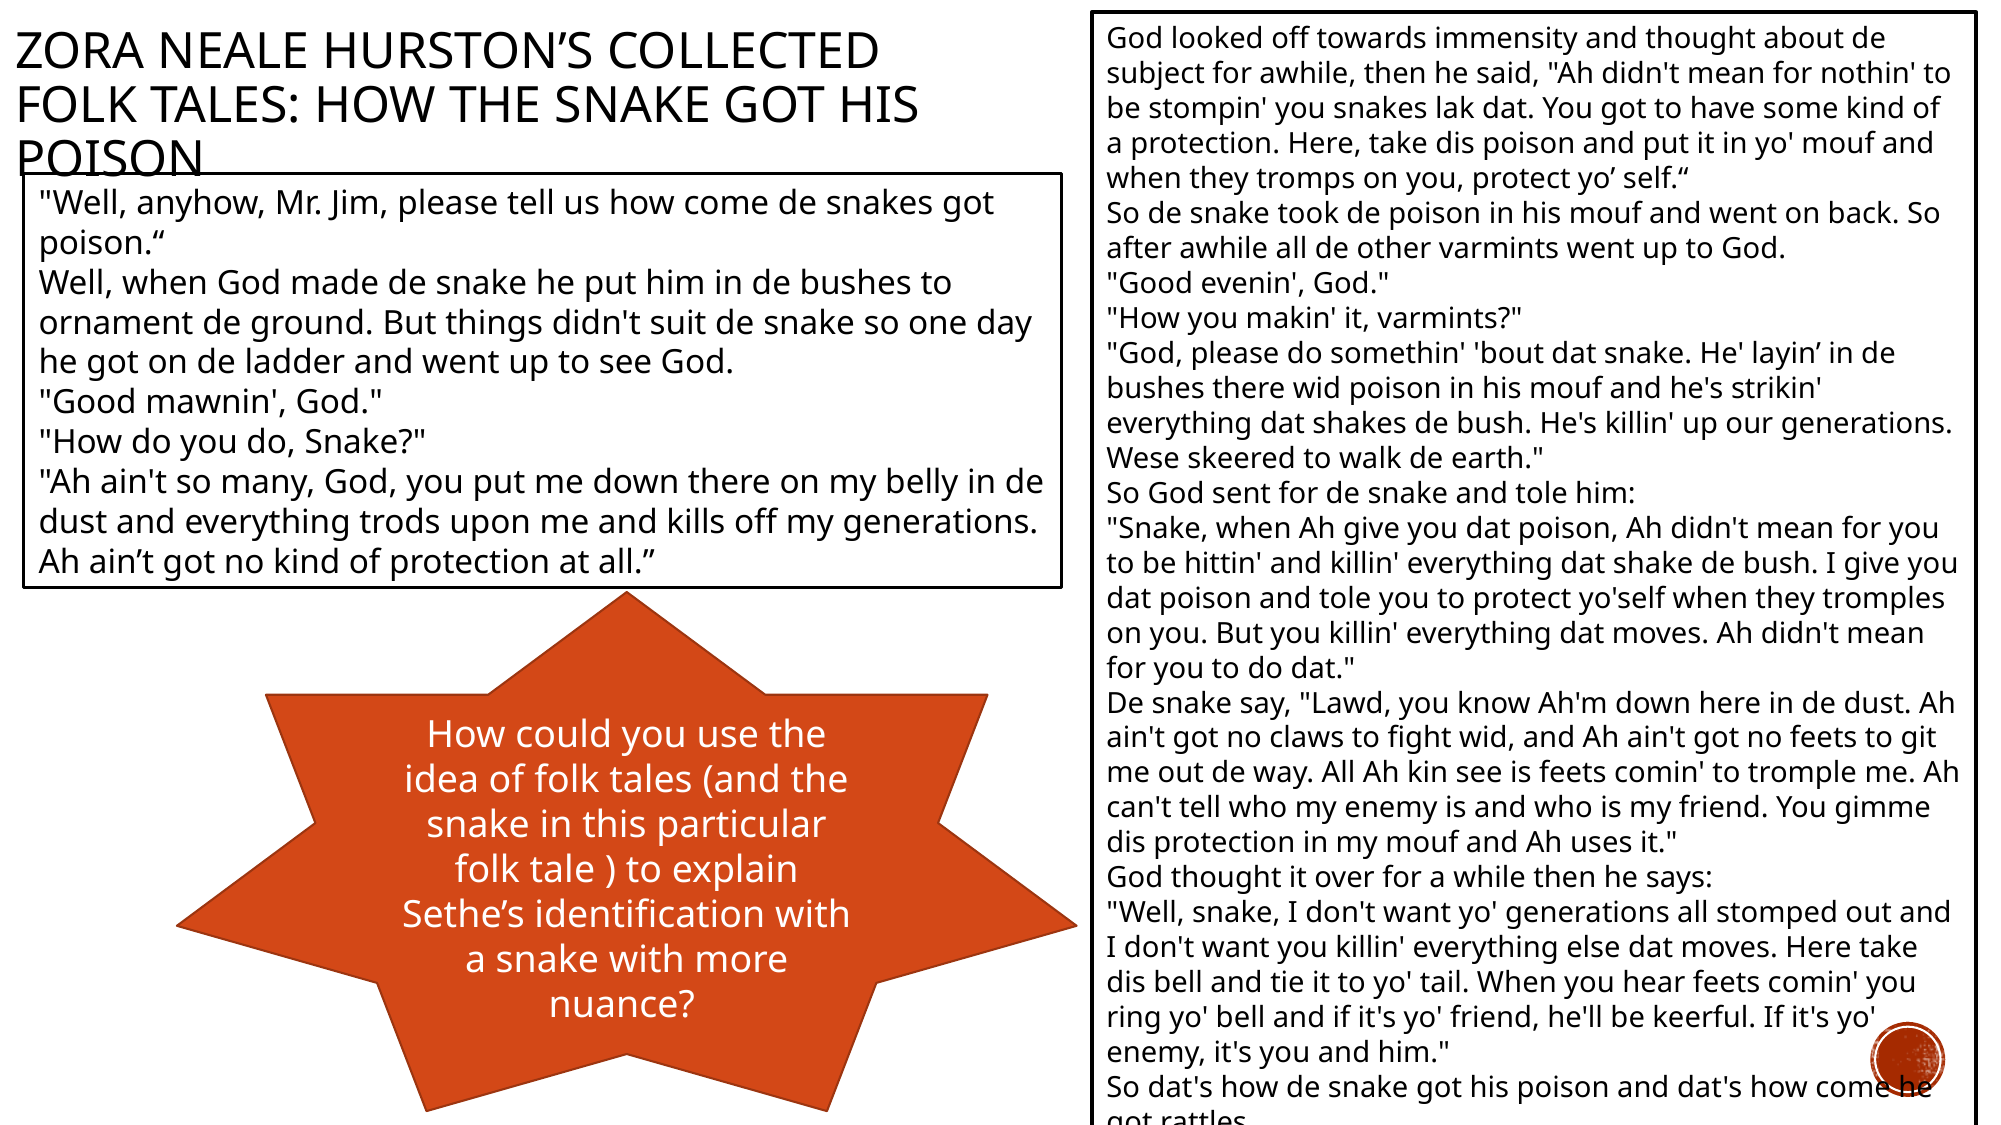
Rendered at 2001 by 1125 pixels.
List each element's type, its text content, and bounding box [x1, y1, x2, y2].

title Zora Neale Hurston’s collected folk tales: How the snake got his poison [0, 79, 1010, 134]
text_box "Well, anyhow, Mr. Jim, please tell us how come de snakes got poison.“ Well, when God made de snake he put him in de bushes to ornament de ground. But things didn't suit de snake so one day he got on de ladder and went up to see God. "Good mawnin', God." "How do you do, Snake?" "Ah ain't so many, God, you put me down there on my belly in de dust and everything trods upon me and kills off my generations. Ah ain’t got no kind of protection at all.” [23, 173, 1062, 588]
text_box God looked off towards immensity and thought about de subject for awhile, then he said, "Ah didn't mean for nothin' to be stompin' you snakes lak dat. You got to have some kind of a protection. Here, take dis poison and put it in yo' mouf and when they tromps on you, protect yo’ self.“ So de snake took de poison in his mouf and went on back. So after awhile all de other varmints went up to God. "Good evenin', God." "How you makin' it, varmints?" "God, please do somethin' 'bout dat snake. He' layin’ in de bushes there wid poison in his mouf and he's strikin' everything dat shakes de bush. He's killin' up our generations. Wese skeered to walk de earth." So God sent for de snake and tole him: "Snake, when Ah give you dat poison, Ah didn't mean for you to be hittin' and killin' everything dat shake de bush. I give you dat poison and tole you to protect yo'self when they tromples on you. But you killin' everything dat moves. Ah didn't mean for you to do dat." De snake say, "Lawd, you know Ah'm down here in de dust. Ah ain't got no claws to fight wid, and Ah ain't got no feets to git me out de way. All Ah kin see is feets comin' to tromple me. Ah can't tell who my enemy is and who is my friend. You gimme dis protection in my mouf and Ah uses it." God thought it over for a while then he says: "Well, snake, I don't want yo' generations all stomped out and I don't want you killin' everything else dat moves. Here take dis bell and tie it to yo' tail. When you hear feets comin' you ring yo' bell and if it's yo' friend, he'll be keerful. If it's yo' enemy, it's you and him." So dat's how de snake got his poison and dat's how come he got rattles. [1091, 12, 1977, 1125]
text_box How could you use the idea of folk tales (and the snake in this particular folk tale ) to explain Sethe’s identification with a snake with more nuance? [175, 591, 1078, 1113]
